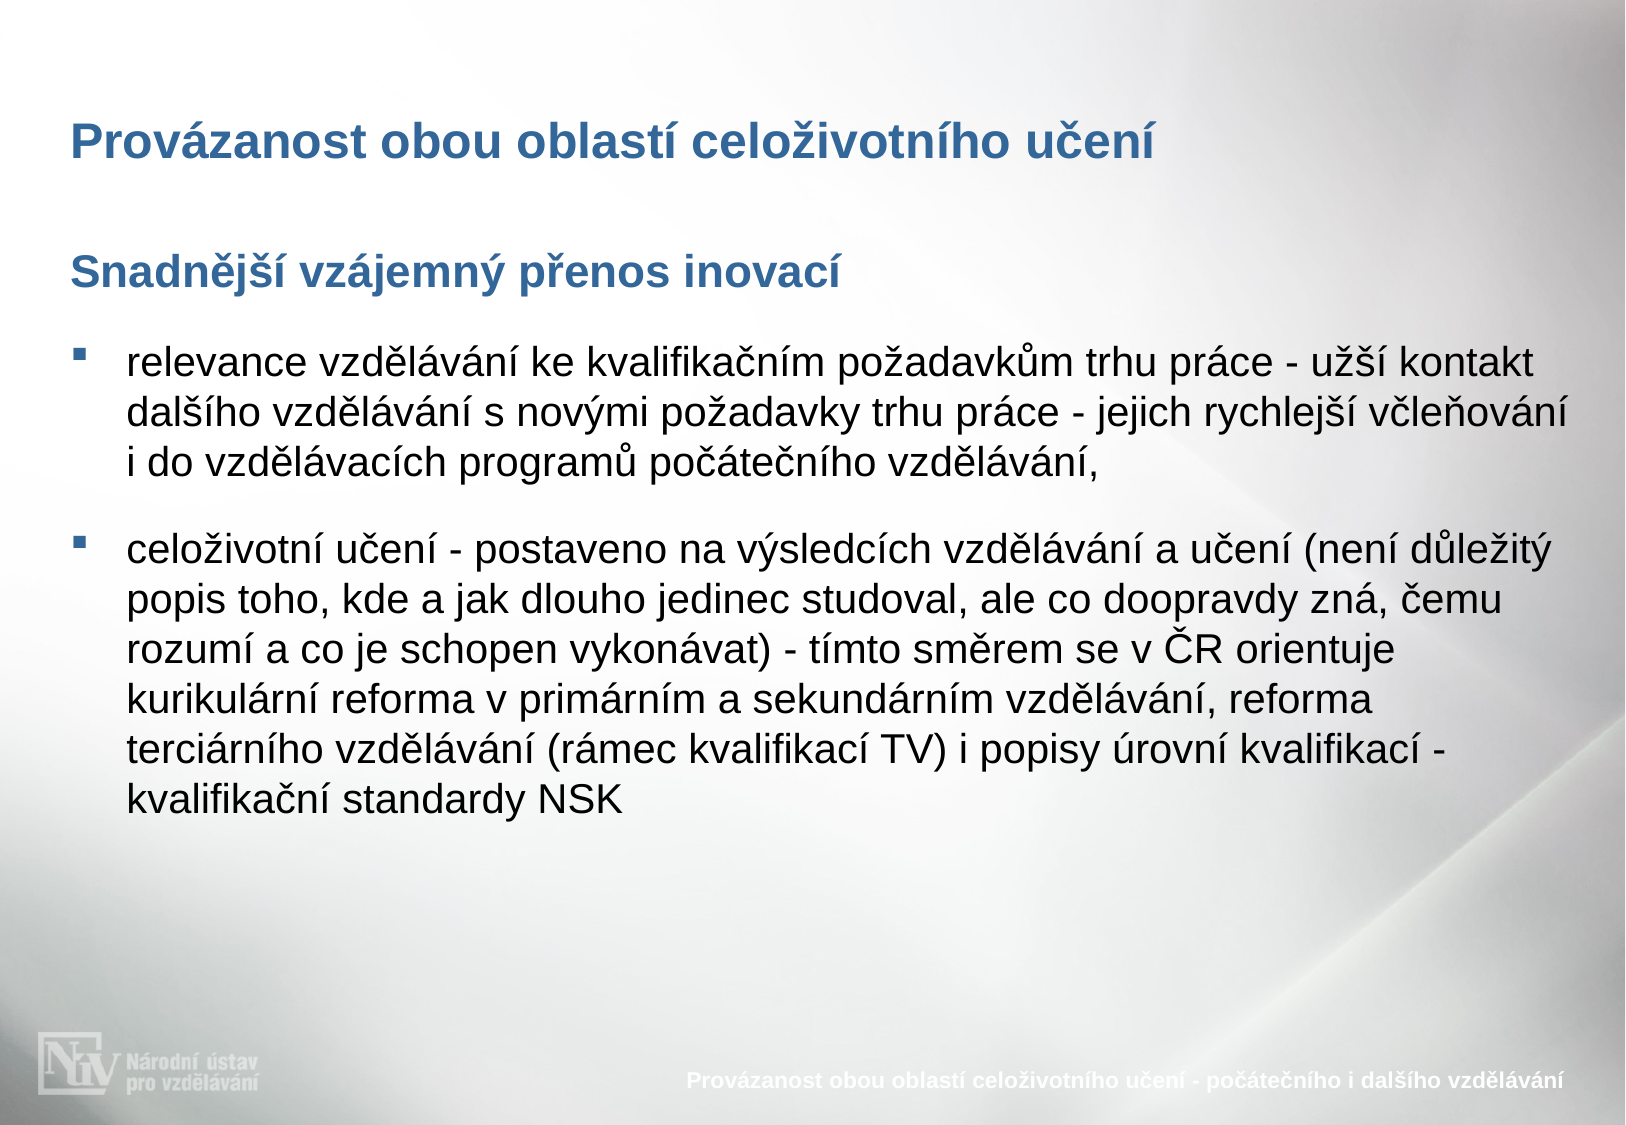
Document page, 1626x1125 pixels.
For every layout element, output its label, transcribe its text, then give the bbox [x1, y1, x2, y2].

picture [0, 0, 1626, 1125]
title Provázanost obou oblastí celoživotního učení - počátečního i dalšího vzdělávání [506, 1058, 1579, 1100]
subtitle Provázanost obou oblastí celoživotního učení Snadnější vzájemný přenos inovací relevance vzdělávání ke kvalifikačním požadavkům trhu práce - užší kontakt dalšího vzdělávání s novými požadavky trhu práce - jejich rychlejší včleňování i do vzdělávacích programů počátečního vzdělávání, celoživotní učení - postaveno na výsledcích vzdělávání a učení (není důležitý popis toho, kde a jak dlouho jedinec studoval, ale co doopravdy zná, čemu rozumí a co je schopen vykonávat) - tímto směrem se v ČR orientuje kurikulární reforma v primárním a sekundárním vzdělávání, reforma terciárního vzdělávání (rámec kvalifikací TV) i popisy úrovní kvalifikací - kvalifikační standardy NSK [56, 101, 1592, 1059]
